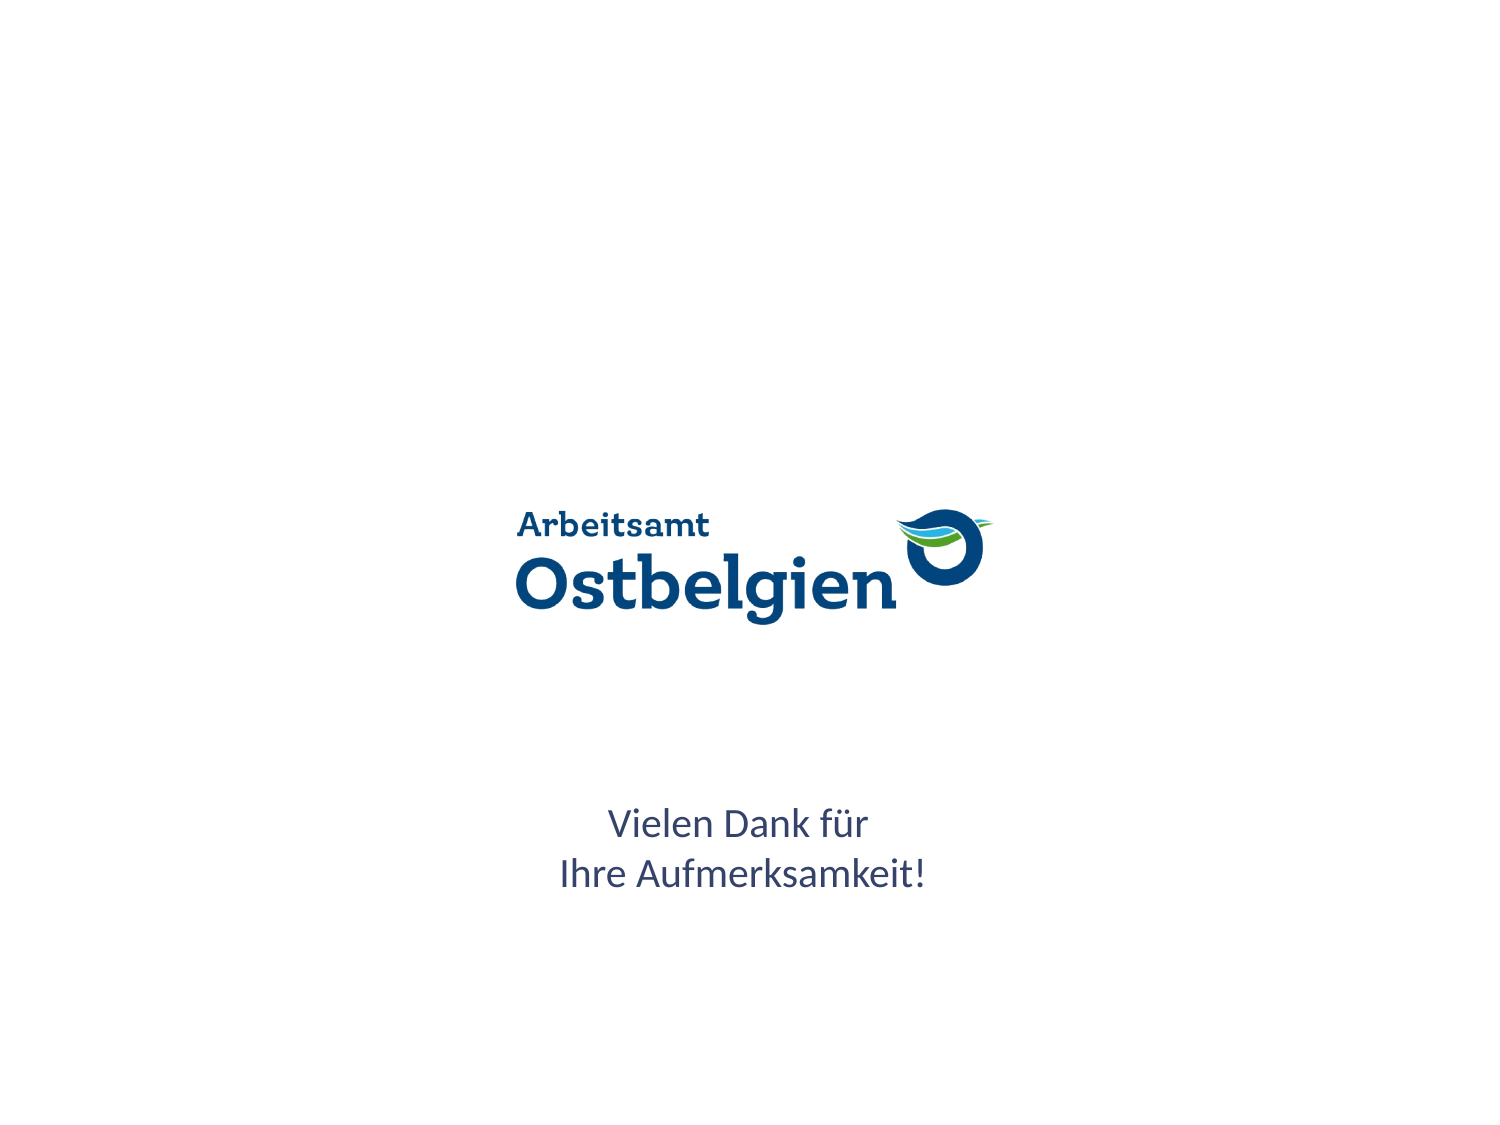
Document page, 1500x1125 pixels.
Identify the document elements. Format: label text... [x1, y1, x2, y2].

picture [424, 423, 1075, 702]
text_box Vielen Dank für Ihre Aufmerksamkeit! [461, 788, 1025, 904]
